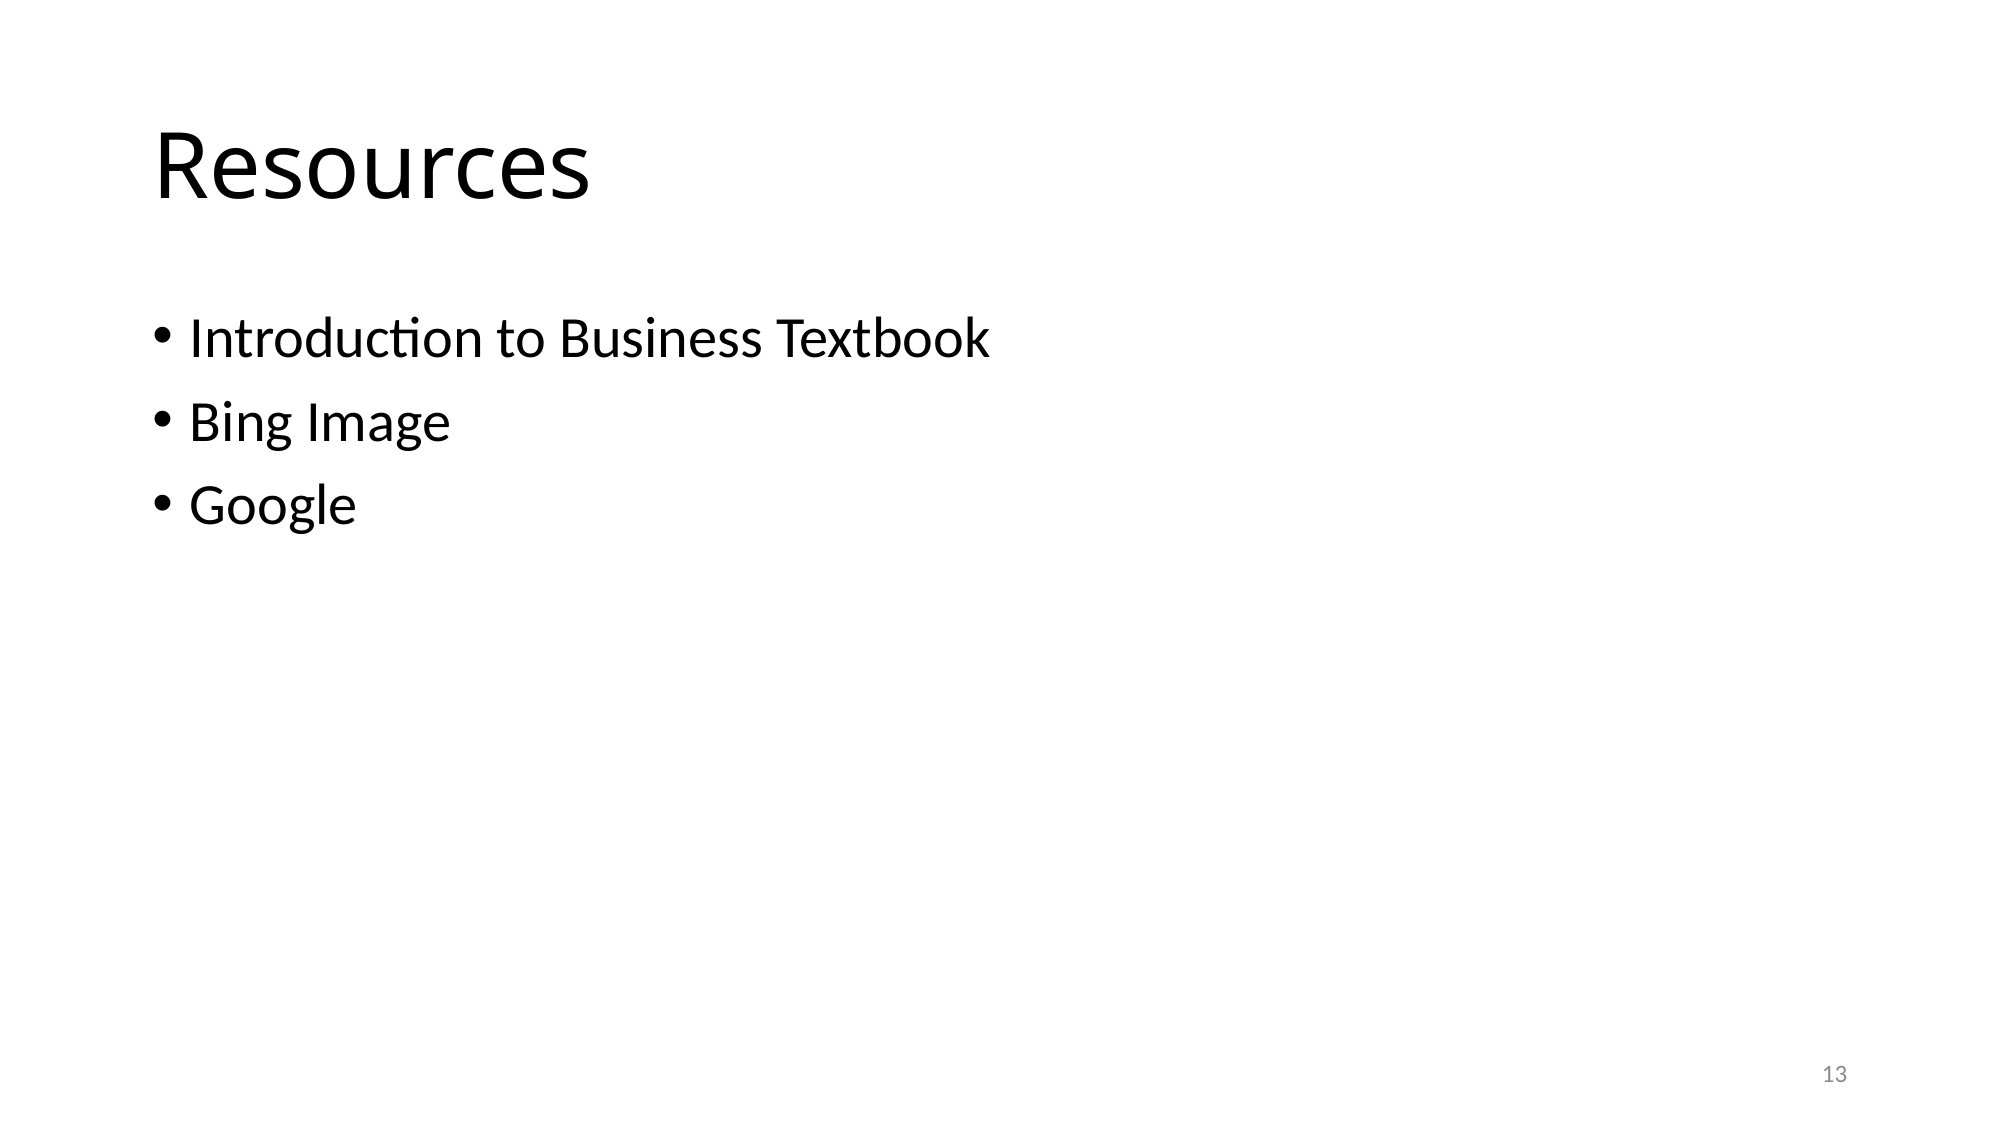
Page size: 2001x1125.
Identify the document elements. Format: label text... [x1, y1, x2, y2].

list Introduction to Business Textbook Bing Image Google [137, 299, 1863, 1014]
slide_number 13 [1412, 1042, 1863, 1103]
title Resources [137, 59, 1863, 278]
